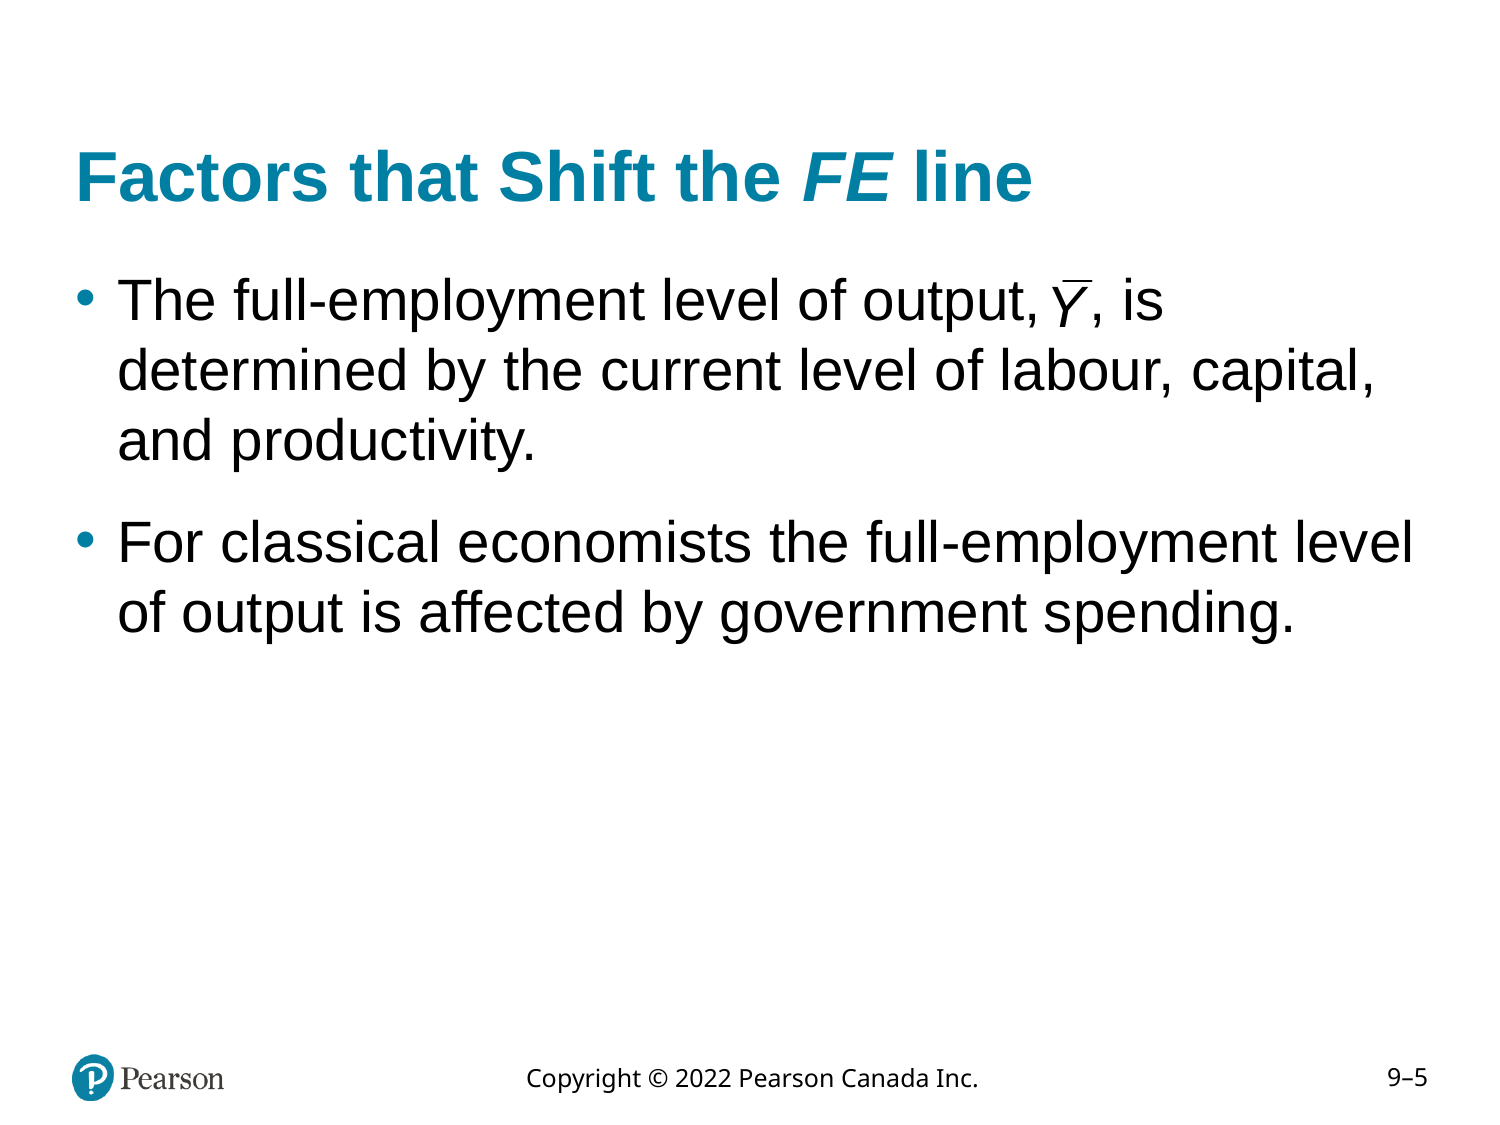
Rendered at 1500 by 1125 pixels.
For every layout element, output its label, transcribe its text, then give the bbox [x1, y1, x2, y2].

list The full-employment level of output, , is determined by the current level of labour, capital, and productivity. For classical economists the full-employment level of output is affected by government spending. [75, 262, 1425, 1005]
picture [81, 1064, 107, 1089]
picture [72, 1054, 89, 1072]
title Factors that Shift the FE line [75, 35, 1425, 216]
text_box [1049, 274, 1099, 332]
picture [99, 1054, 224, 1101]
picture [72, 1087, 83, 1101]
